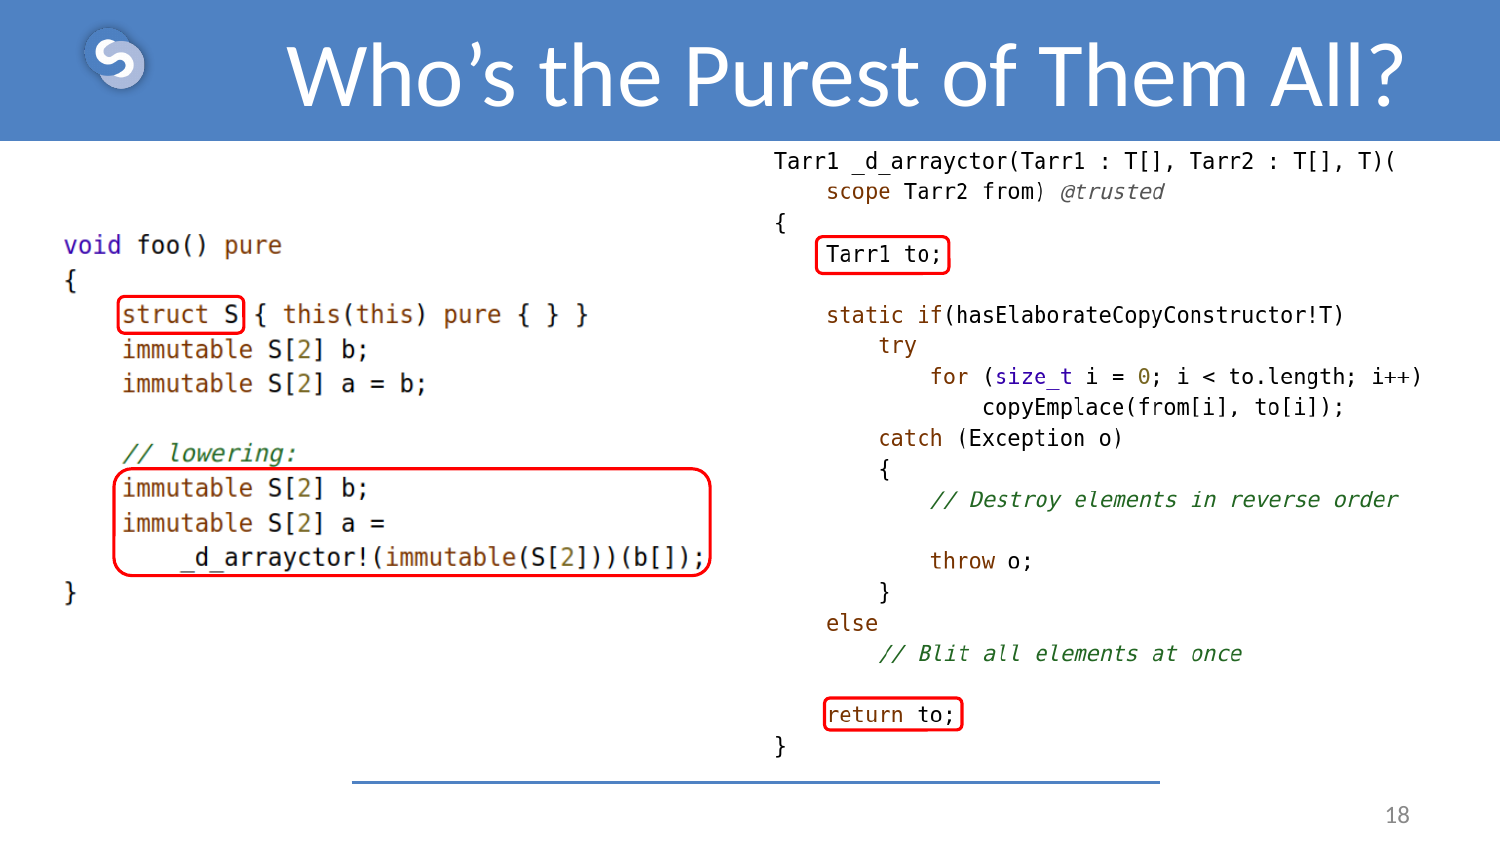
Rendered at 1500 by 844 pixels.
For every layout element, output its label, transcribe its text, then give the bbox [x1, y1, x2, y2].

picture [772, 148, 1424, 760]
slide_number ‹#› [1277, 799, 1425, 827]
picture [59, 233, 711, 611]
picture [82, 26, 148, 91]
title Who’s the Purest of Them All? [199, 16, 1425, 124]
